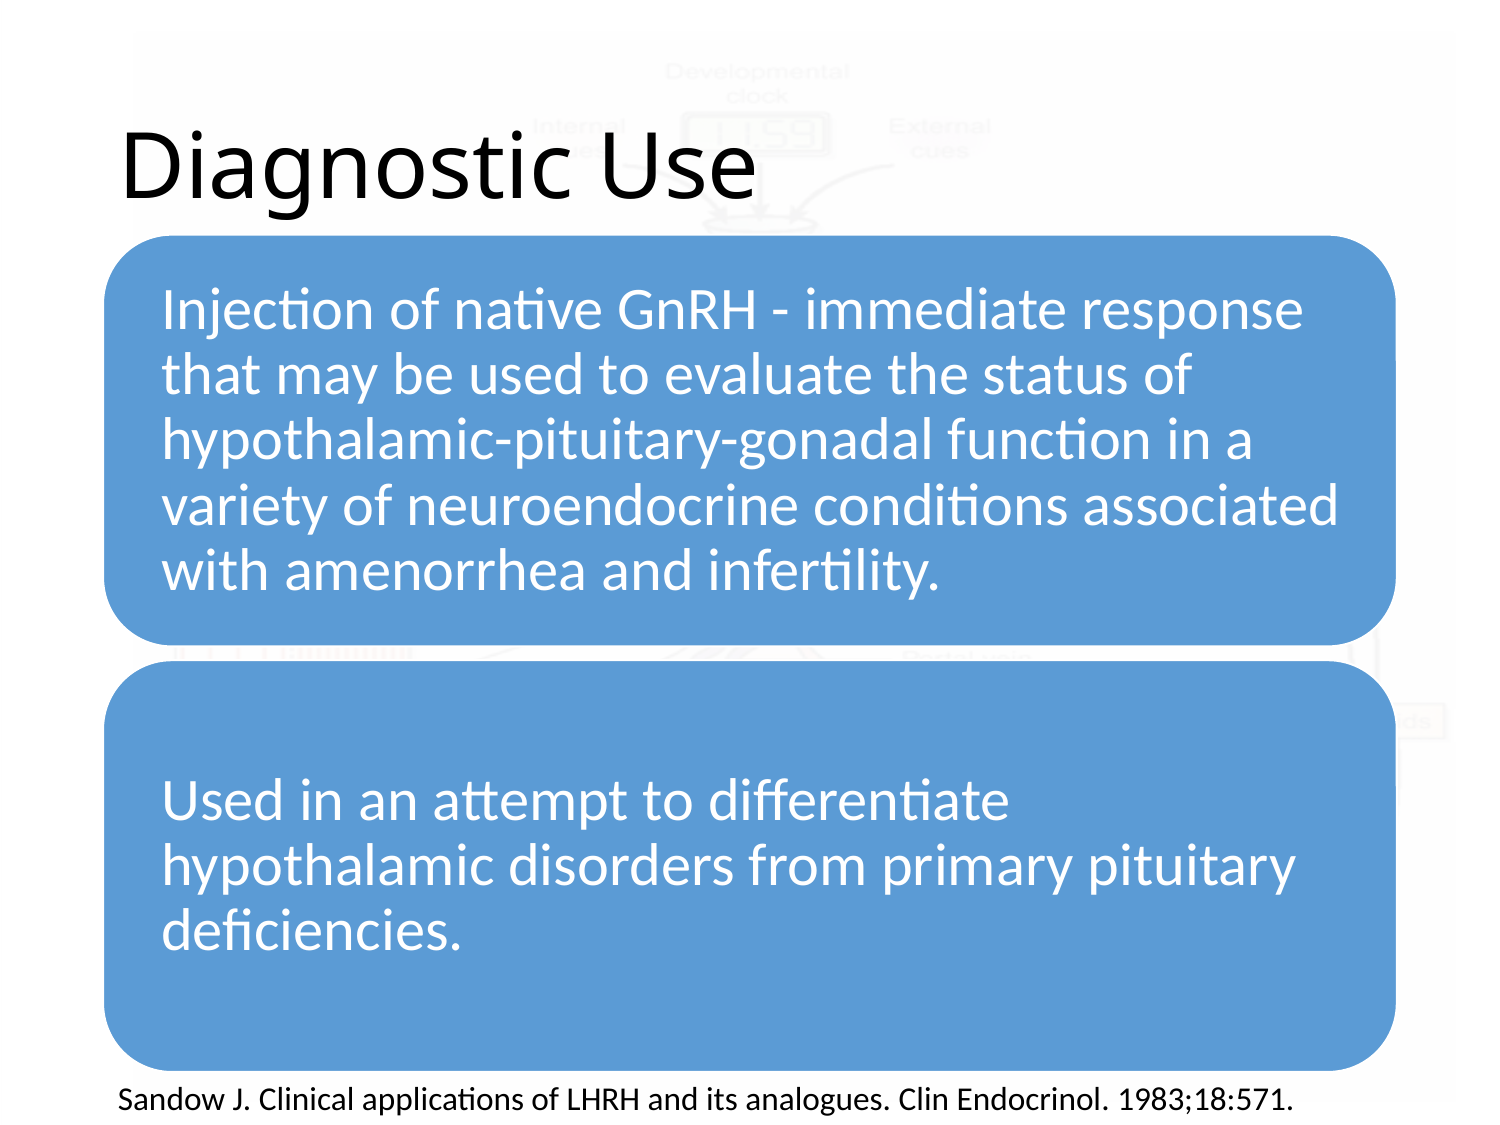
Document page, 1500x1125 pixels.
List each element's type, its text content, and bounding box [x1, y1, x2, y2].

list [103, 222, 1397, 1085]
title Diagnostic Use [103, 59, 1397, 222]
text_box Sandow J. Clinical applications of LHRH and its analogues. Clin Endocrinol. 1983;18:571. [103, 1069, 1500, 1125]
